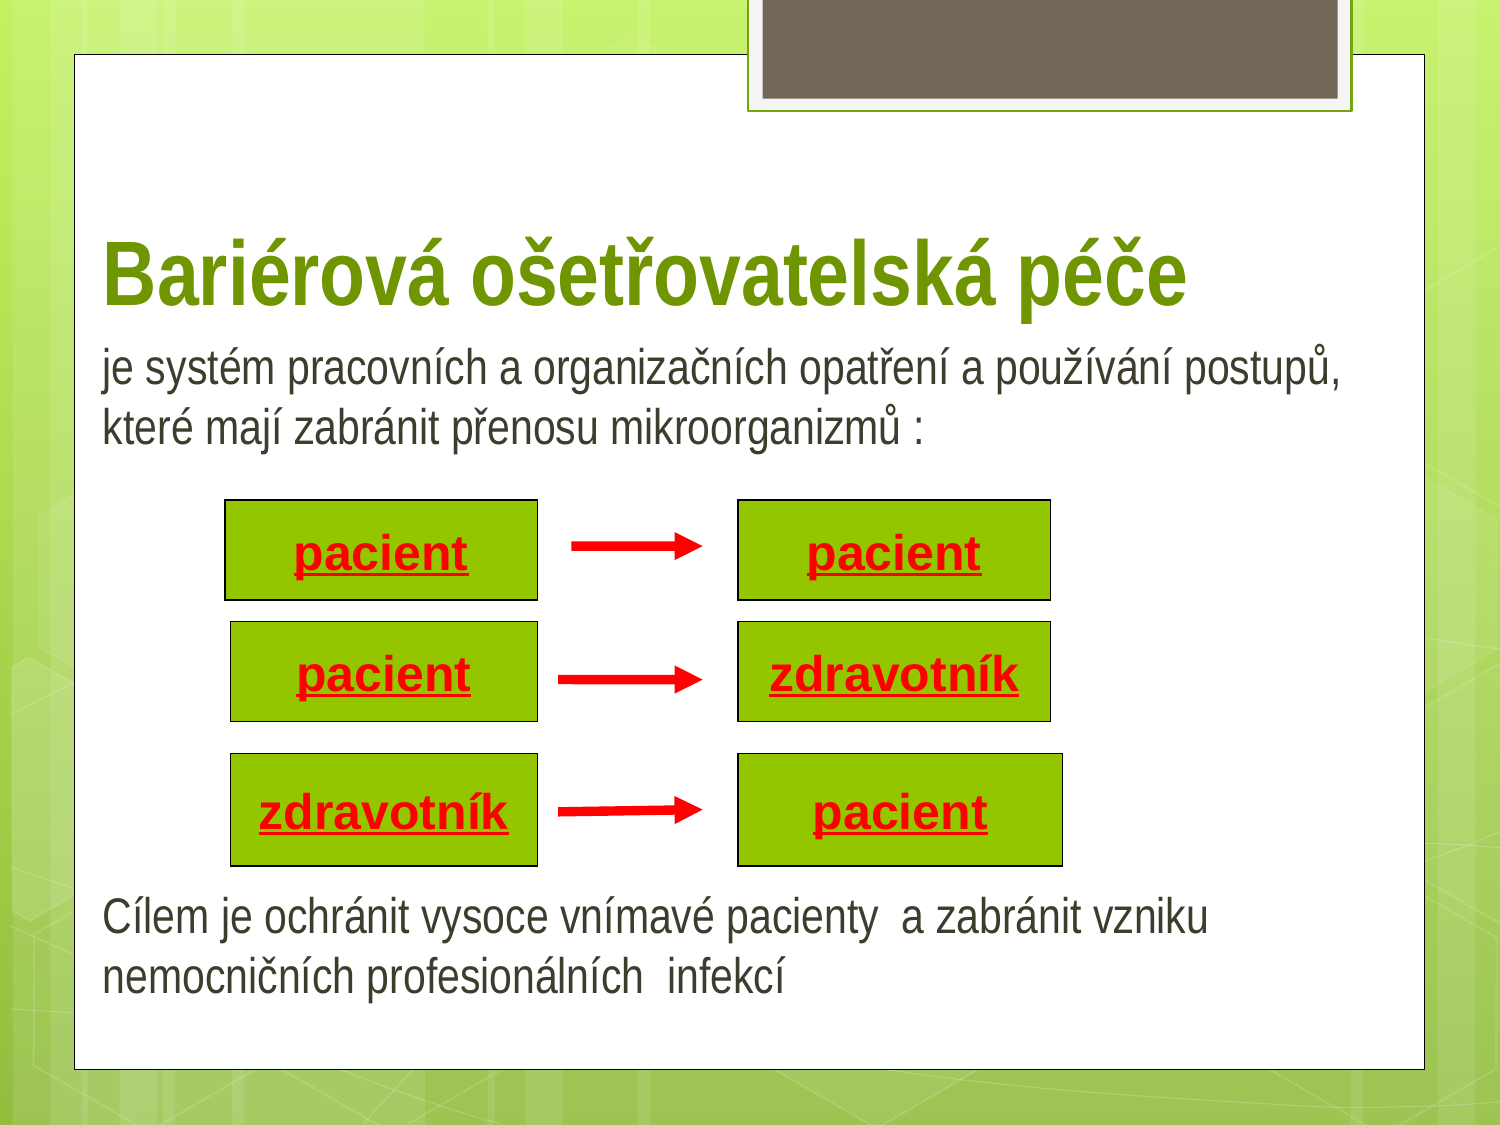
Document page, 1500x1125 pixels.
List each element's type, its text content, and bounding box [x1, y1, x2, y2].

text_box pacient [738, 500, 1051, 600]
text_box pacient [224, 500, 538, 600]
text_box pacient [738, 753, 1063, 866]
text_box zdravotník [738, 621, 1051, 722]
text_box [558, 803, 703, 816]
text_box zdravotník [230, 753, 538, 866]
text_box [571, 539, 703, 553]
text_box pacient [230, 621, 538, 722]
text_box [558, 673, 703, 686]
list Bariérová ošetřovatelská péče je systém pracovních a organizačních opatření a používání postupů, které mají zabránit přenosu mikroorganizmů : Cílem je ochránit vysoce vnímavé pacienty a zabránit vzniku nemocničních profesionálních infekcí [76, 78, 1424, 1083]
